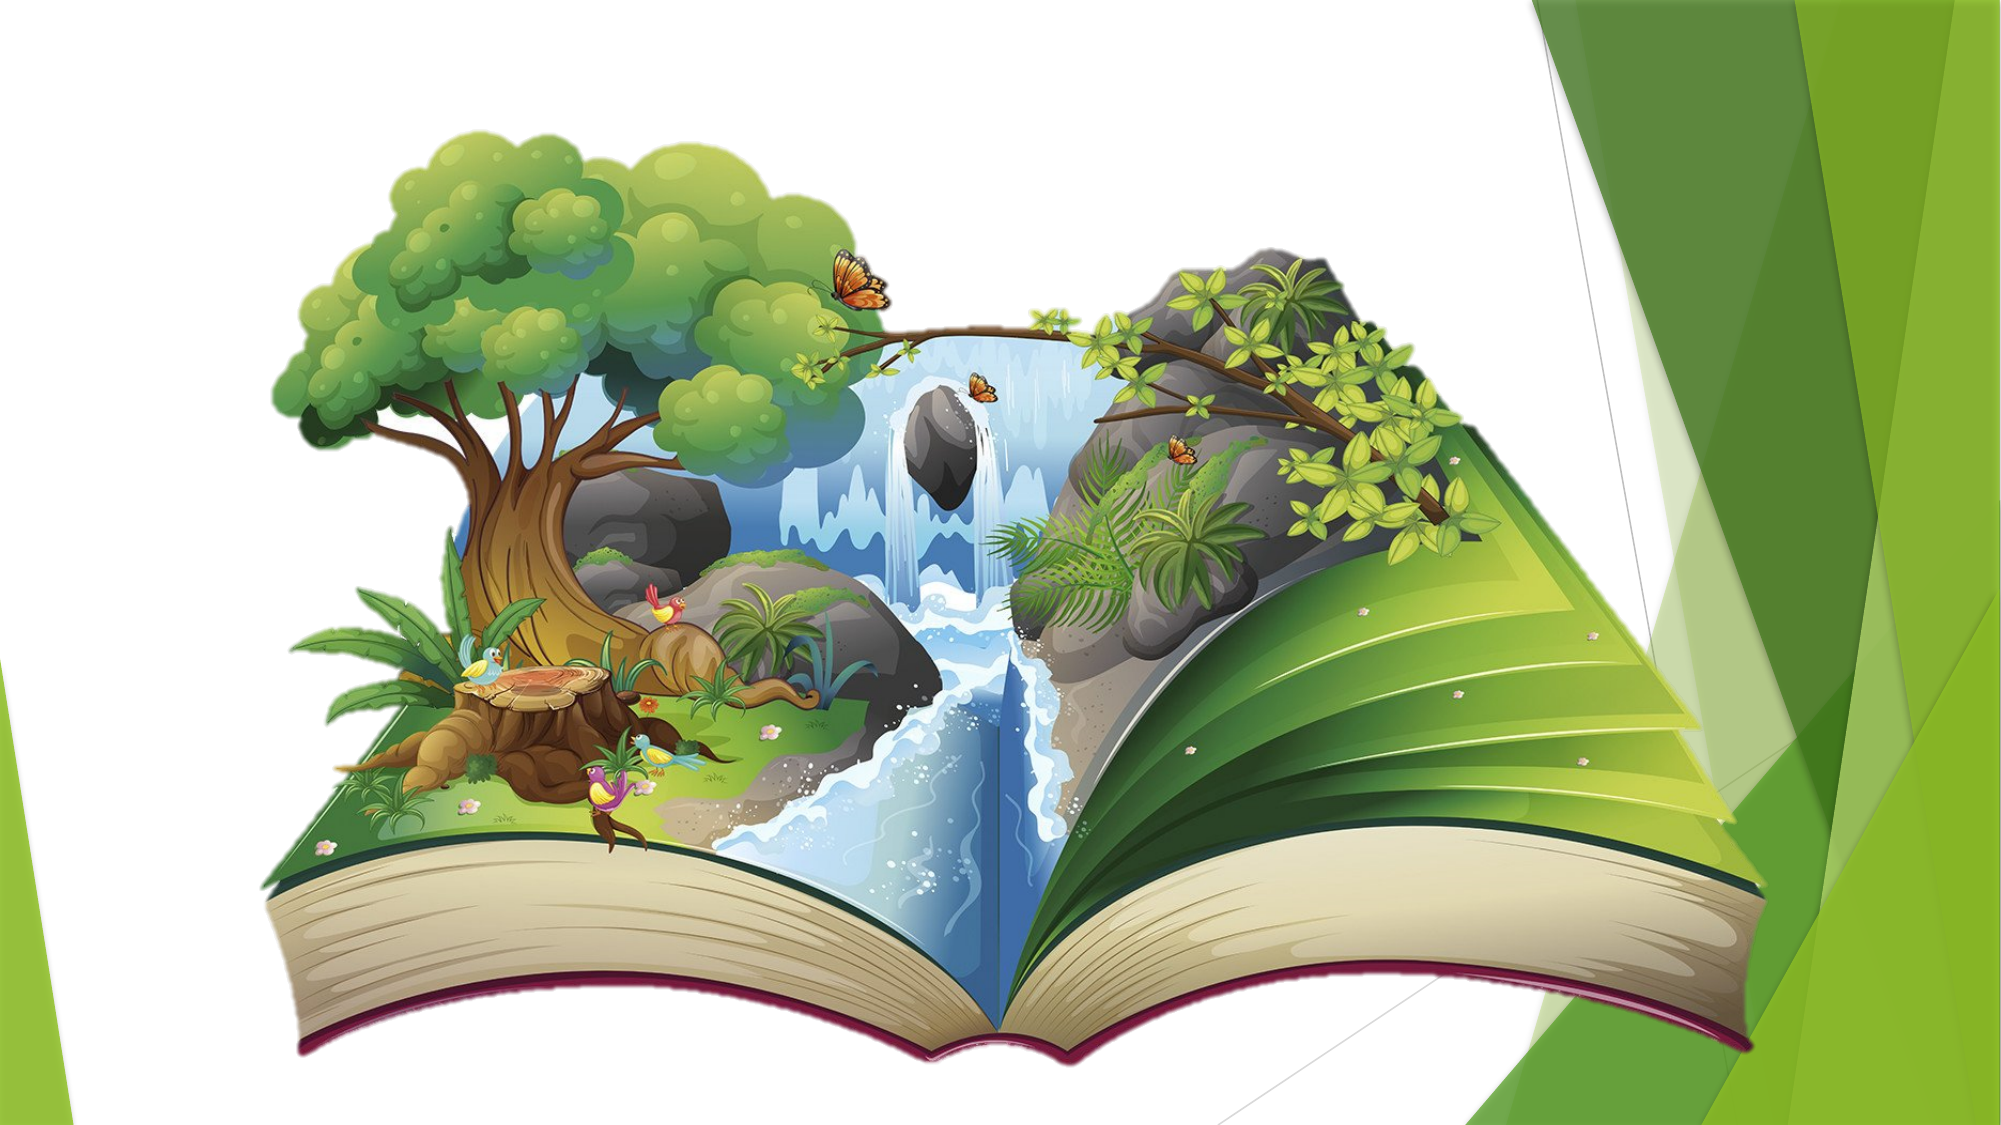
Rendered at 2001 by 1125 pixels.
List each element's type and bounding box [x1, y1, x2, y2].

picture [95, 90, 1933, 1107]
